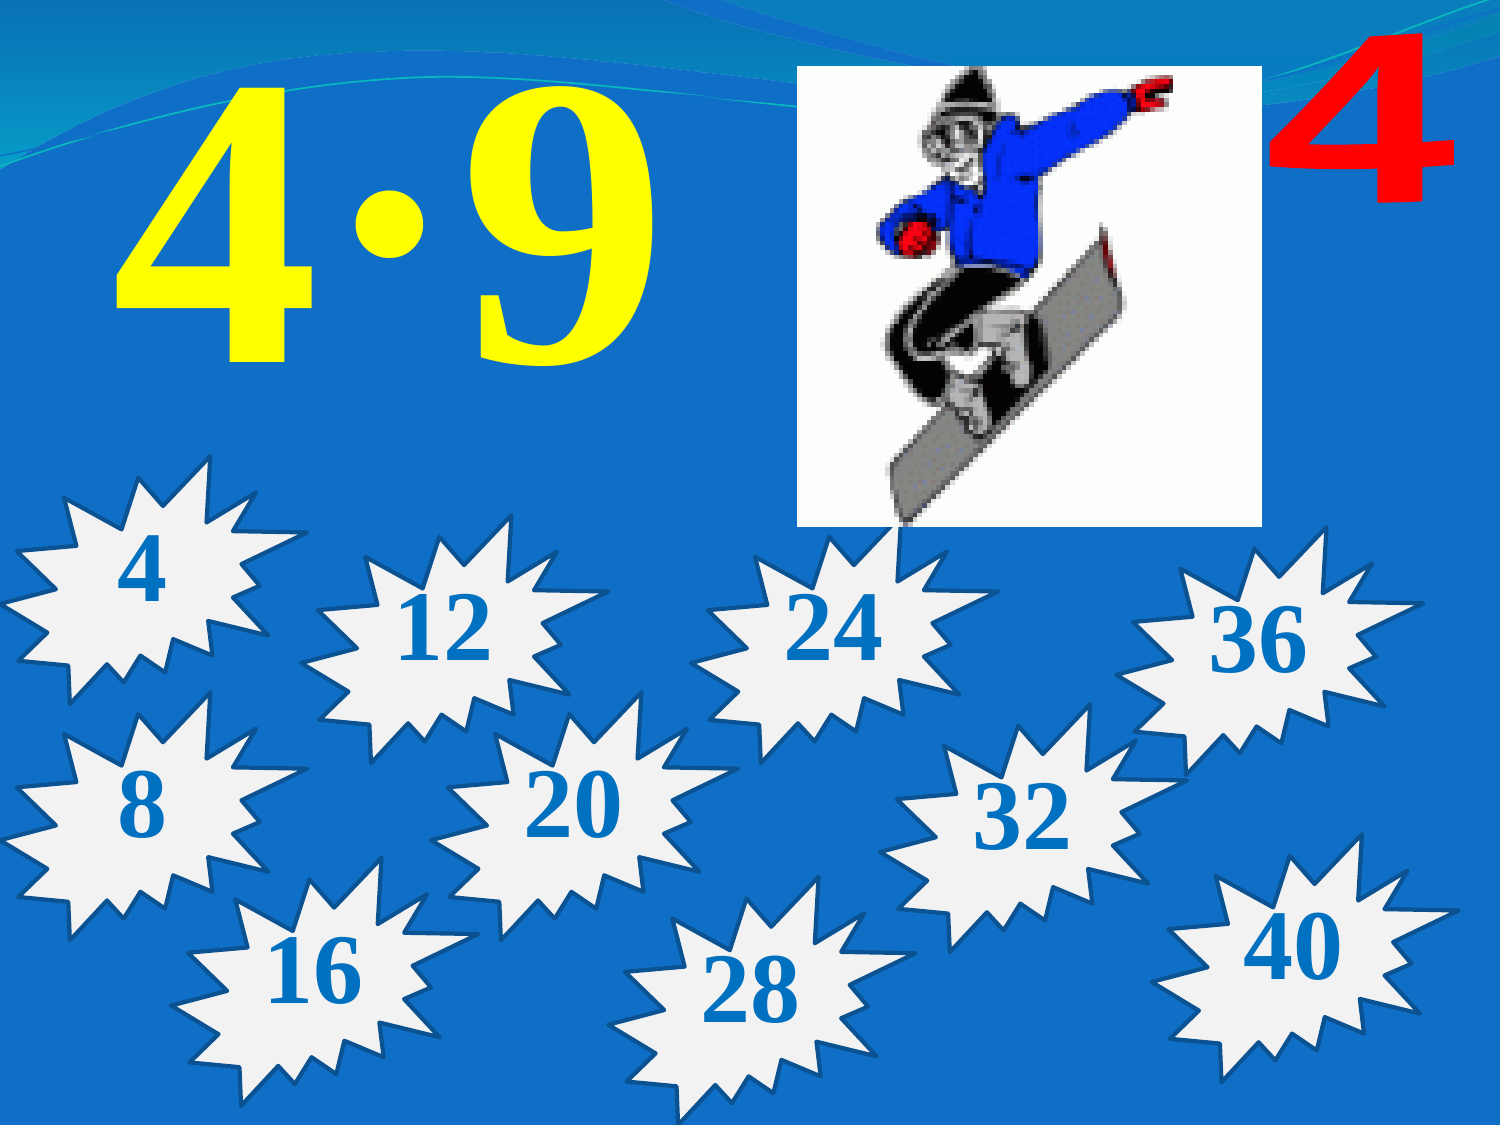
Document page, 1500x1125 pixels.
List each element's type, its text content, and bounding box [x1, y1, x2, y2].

text_box 32 [877, 702, 1190, 955]
text_box 12 [299, 513, 611, 766]
picture [796, 66, 1263, 528]
picture [1315, 42, 1422, 98]
text_box 4 [0, 454, 310, 707]
text_box 36 [1114, 525, 1426, 778]
text_box 20 [428, 690, 741, 943]
text_box 8 [0, 690, 310, 943]
text_box 16 [169, 855, 481, 1108]
text_box 28 [606, 874, 918, 1125]
text_box 24 [688, 539, 1001, 766]
text_box 4·9 [88, 0, 691, 433]
text_box 40 [1149, 832, 1461, 1085]
